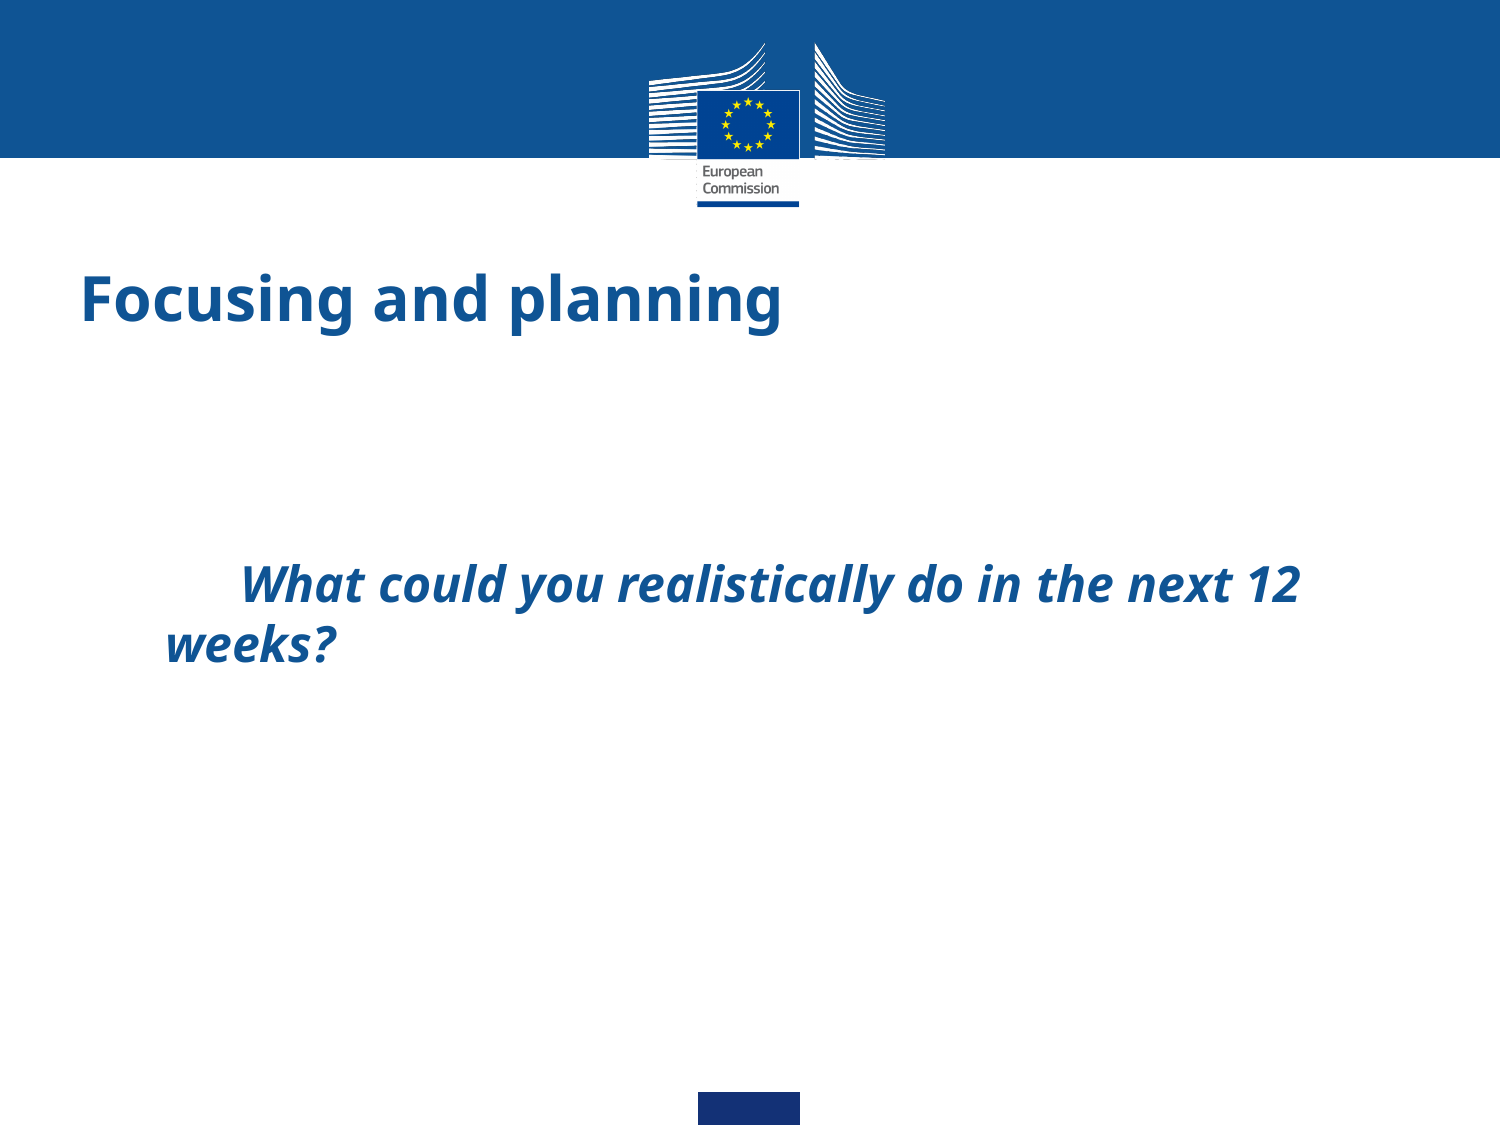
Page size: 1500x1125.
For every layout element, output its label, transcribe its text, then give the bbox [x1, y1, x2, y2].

list What could you realistically do in the next 12 weeks? [75, 408, 1425, 988]
picture [649, 42, 885, 208]
title Focusing and planning [64, 219, 1415, 374]
